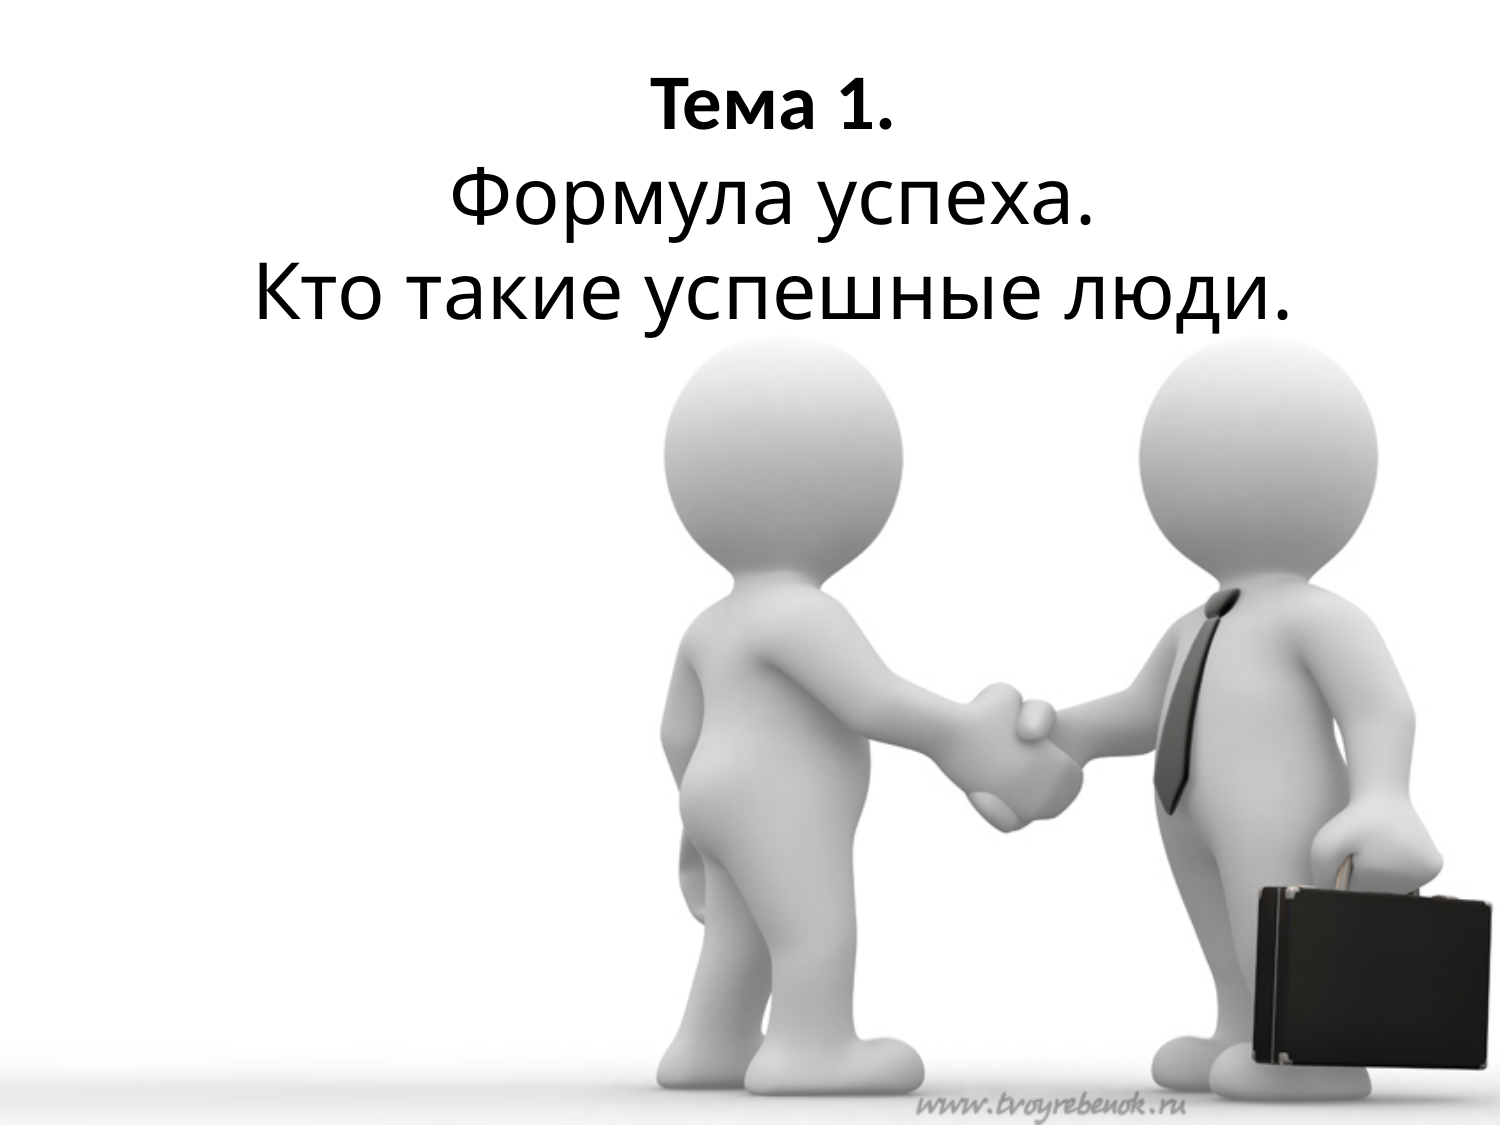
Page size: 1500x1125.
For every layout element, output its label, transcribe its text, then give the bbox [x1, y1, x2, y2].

picture [0, 0, 1500, 1125]
title Тема 1. Формула успеха. Кто такие успешные люди. [135, 42, 1411, 343]
